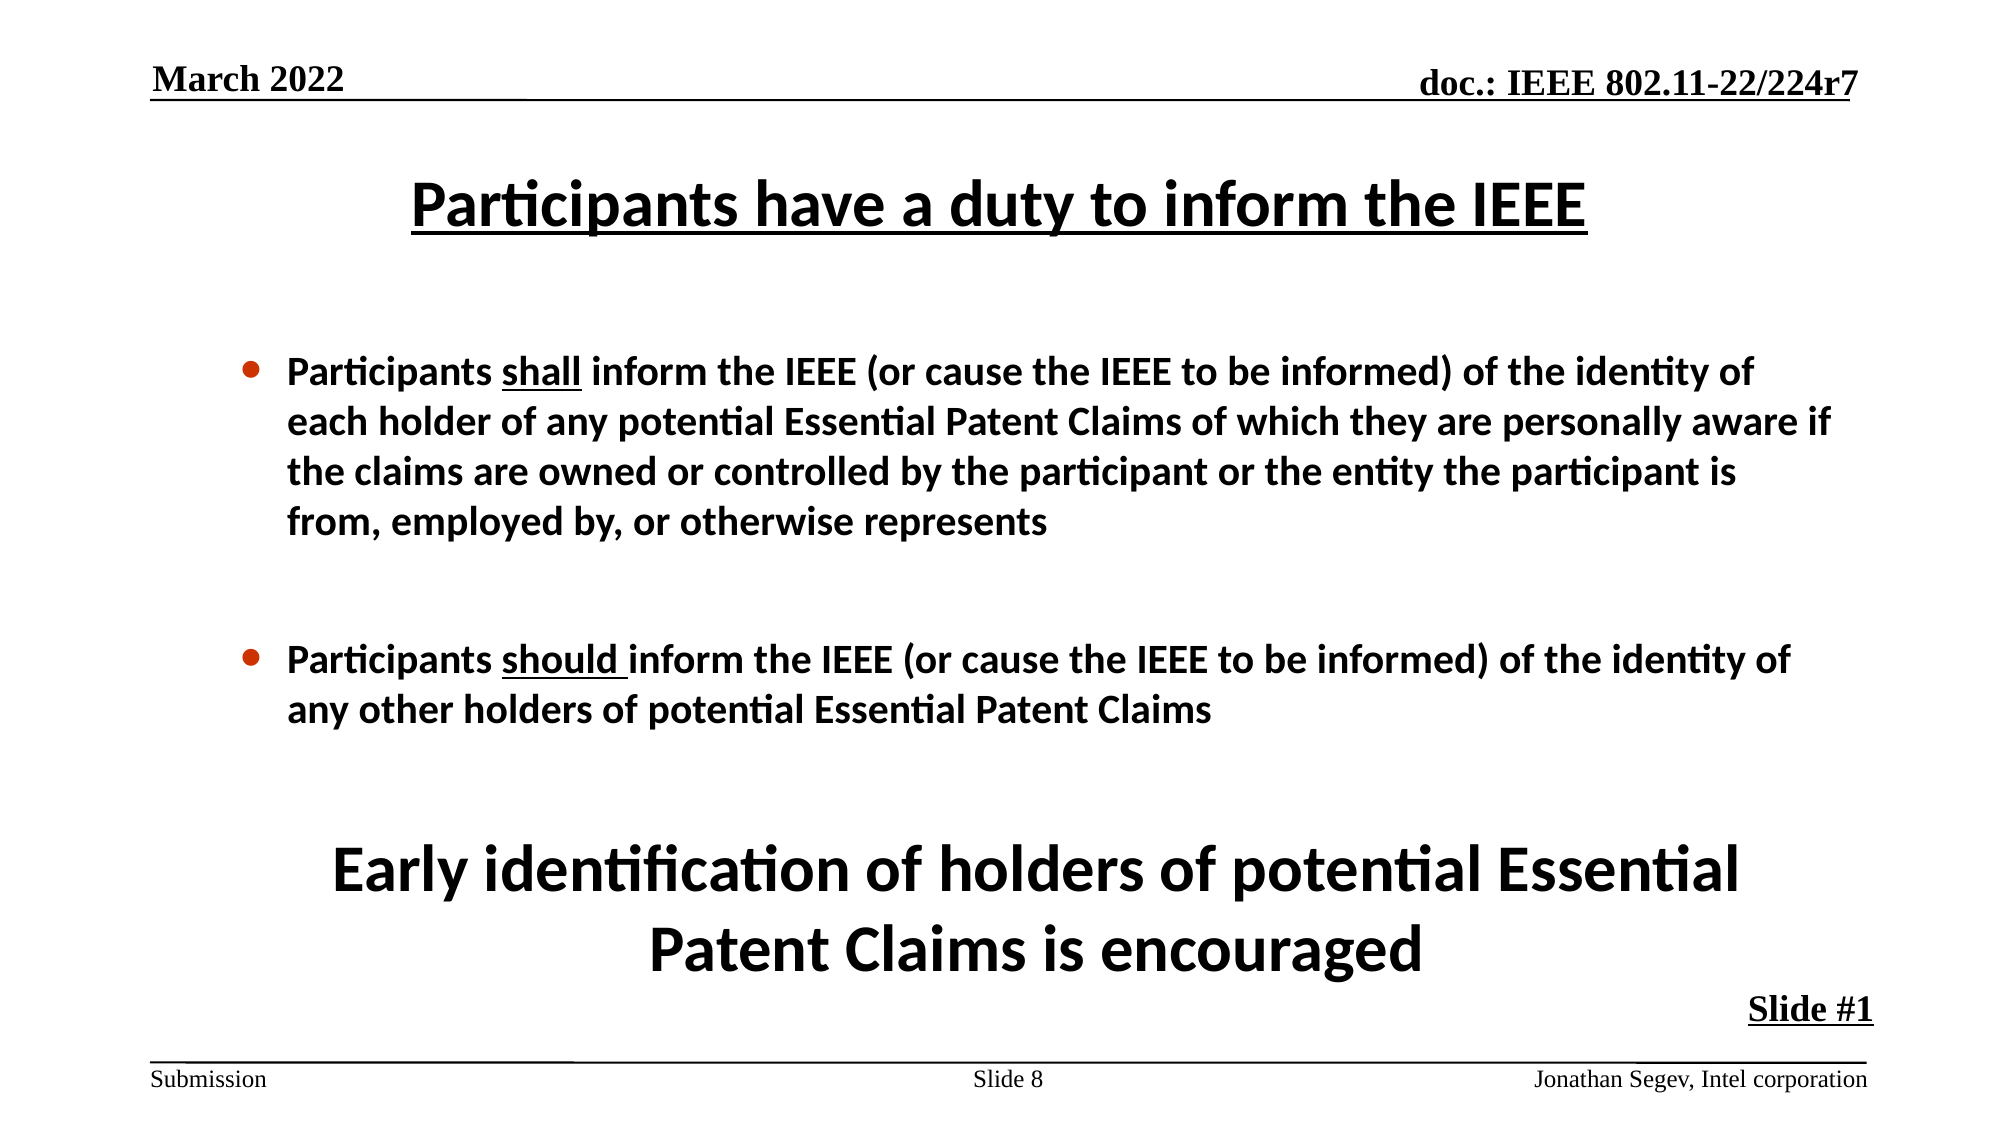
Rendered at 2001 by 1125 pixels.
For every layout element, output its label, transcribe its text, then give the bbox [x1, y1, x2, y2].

list Participants shall inform the IEEE (or cause the IEEE to be informed) of the identity of each holder of any potential Essential Patent Claims of which they are personally aware if the claims are owned or controlled by the participant or the entity the participant is from, employed by, or otherwise represents Participants should inform the IEEE (or cause the IEEE to be informed) of the identity of any other holders of potential Essential Patent Claims Early identification of holders of potential Essential Patent Claims is encouraged [149, 336, 1850, 1012]
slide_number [152, 54, 563, 100]
footer Jonathan Segev, Intel corporation [1171, 1061, 1869, 1093]
slide_number Slide 8 [950, 1061, 1067, 1123]
title Participants have a duty to inform the IEEE [149, 112, 1850, 288]
text_box Slide #1 [1733, 976, 1890, 1037]
